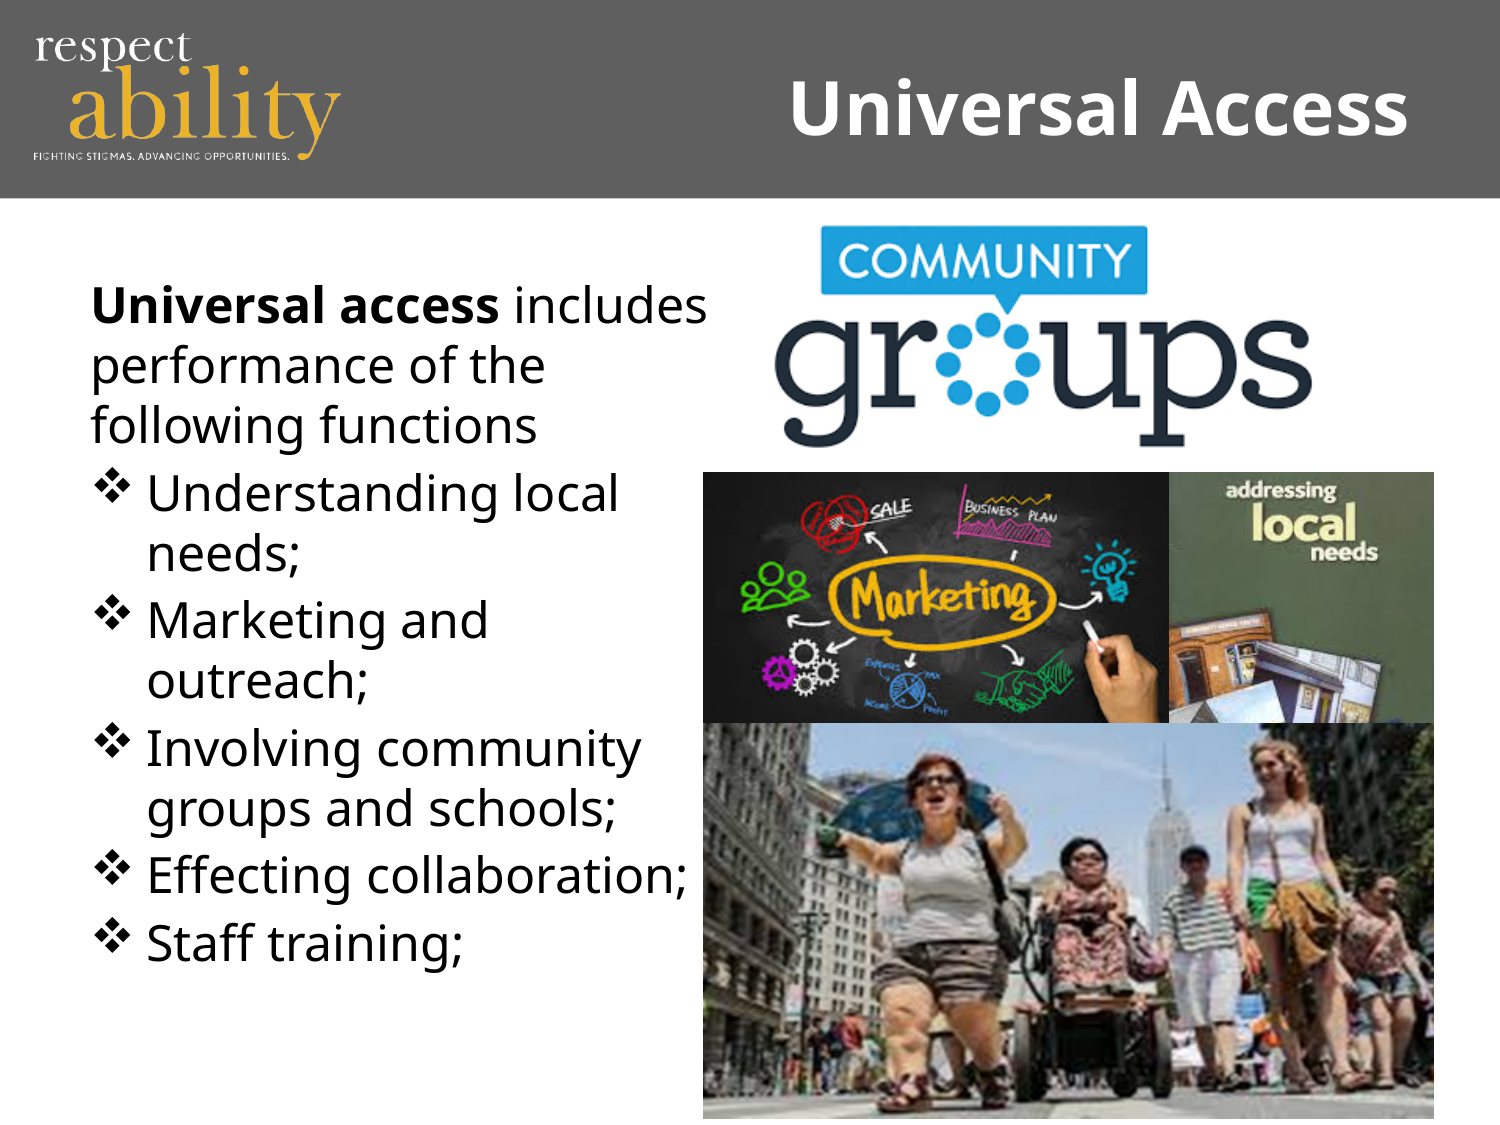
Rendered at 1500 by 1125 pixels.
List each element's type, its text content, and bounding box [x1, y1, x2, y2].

picture [772, 223, 1315, 451]
title Universal Access [75, 45, 1425, 91]
list Universal access includes performance of the following functions Understanding local needs; Marketing and outreach; Involving community groups and schools; Effecting collaboration; Staff training; [75, 258, 728, 305]
picture [703, 471, 1434, 1119]
picture [34, 33, 341, 163]
